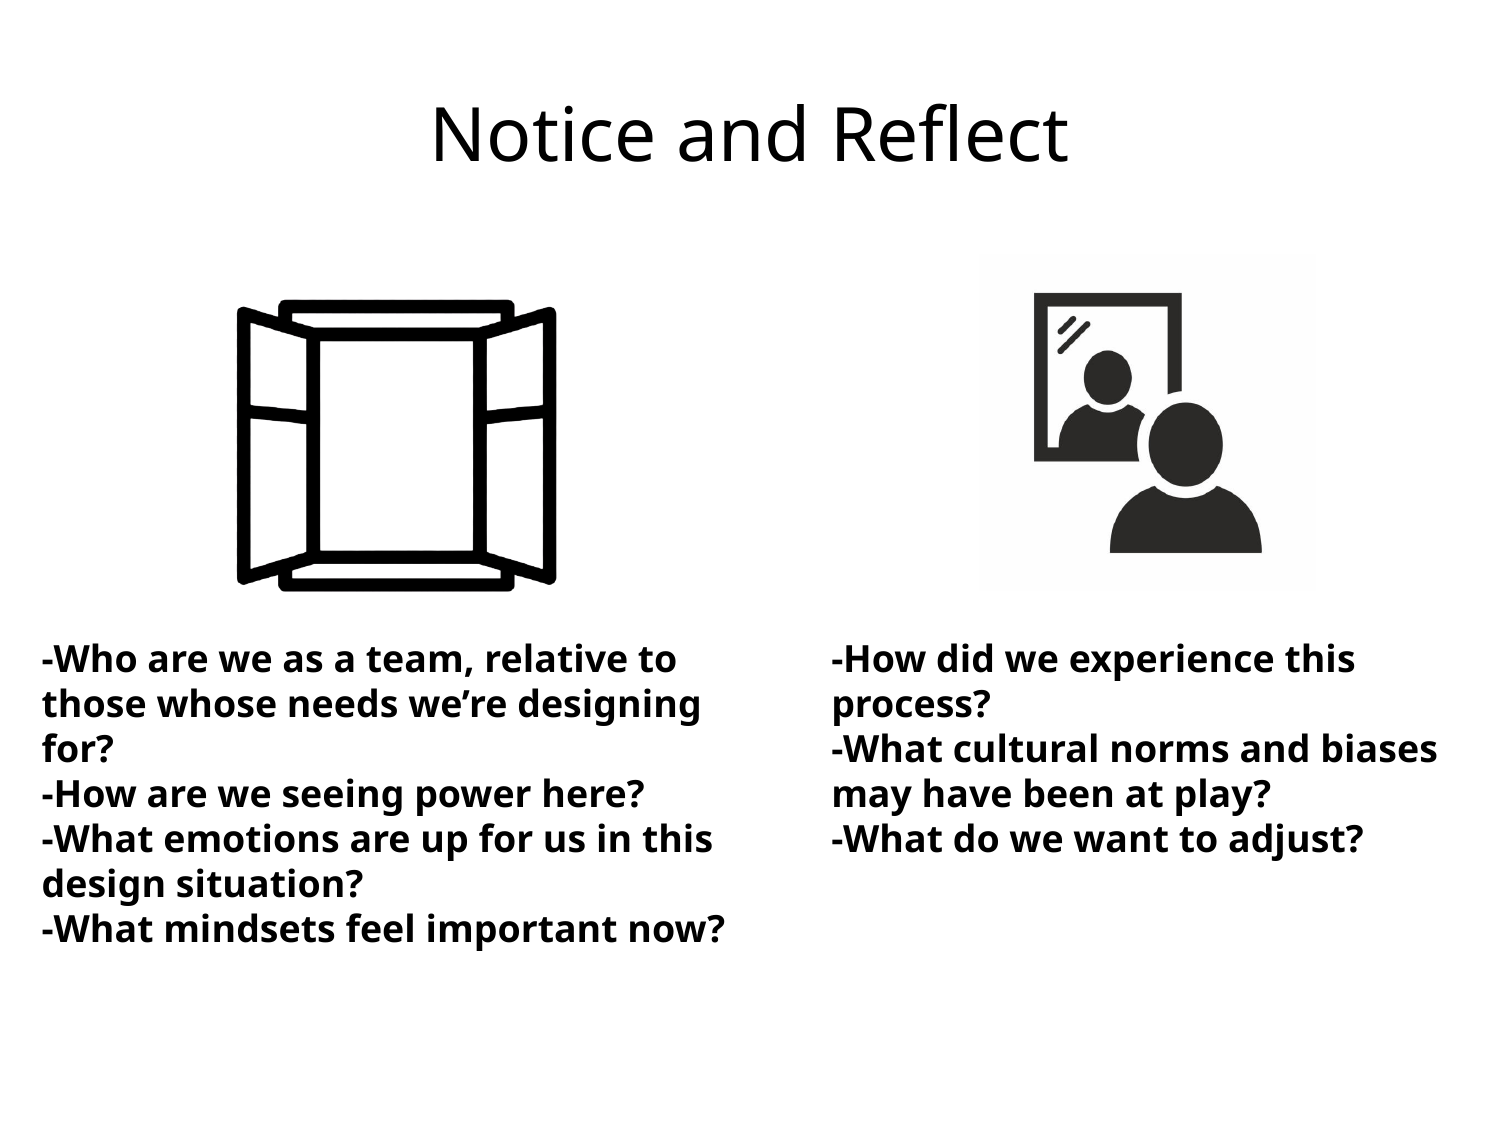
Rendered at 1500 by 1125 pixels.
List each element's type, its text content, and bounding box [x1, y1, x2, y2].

picture [979, 254, 1317, 592]
picture [220, 283, 572, 621]
title Notice and Reflect [37, 37, 1463, 225]
text_box -How did we experience this process? -What cultural norms and biases may have been at play? -What do we want to adjust? [816, 620, 1481, 1001]
text_box -Who are we as a team, relative to those whose needs we’re designing for? -How are we seeing power here? -What emotions are up for us in this design situation? -What mindsets feel important now? [26, 620, 766, 1055]
